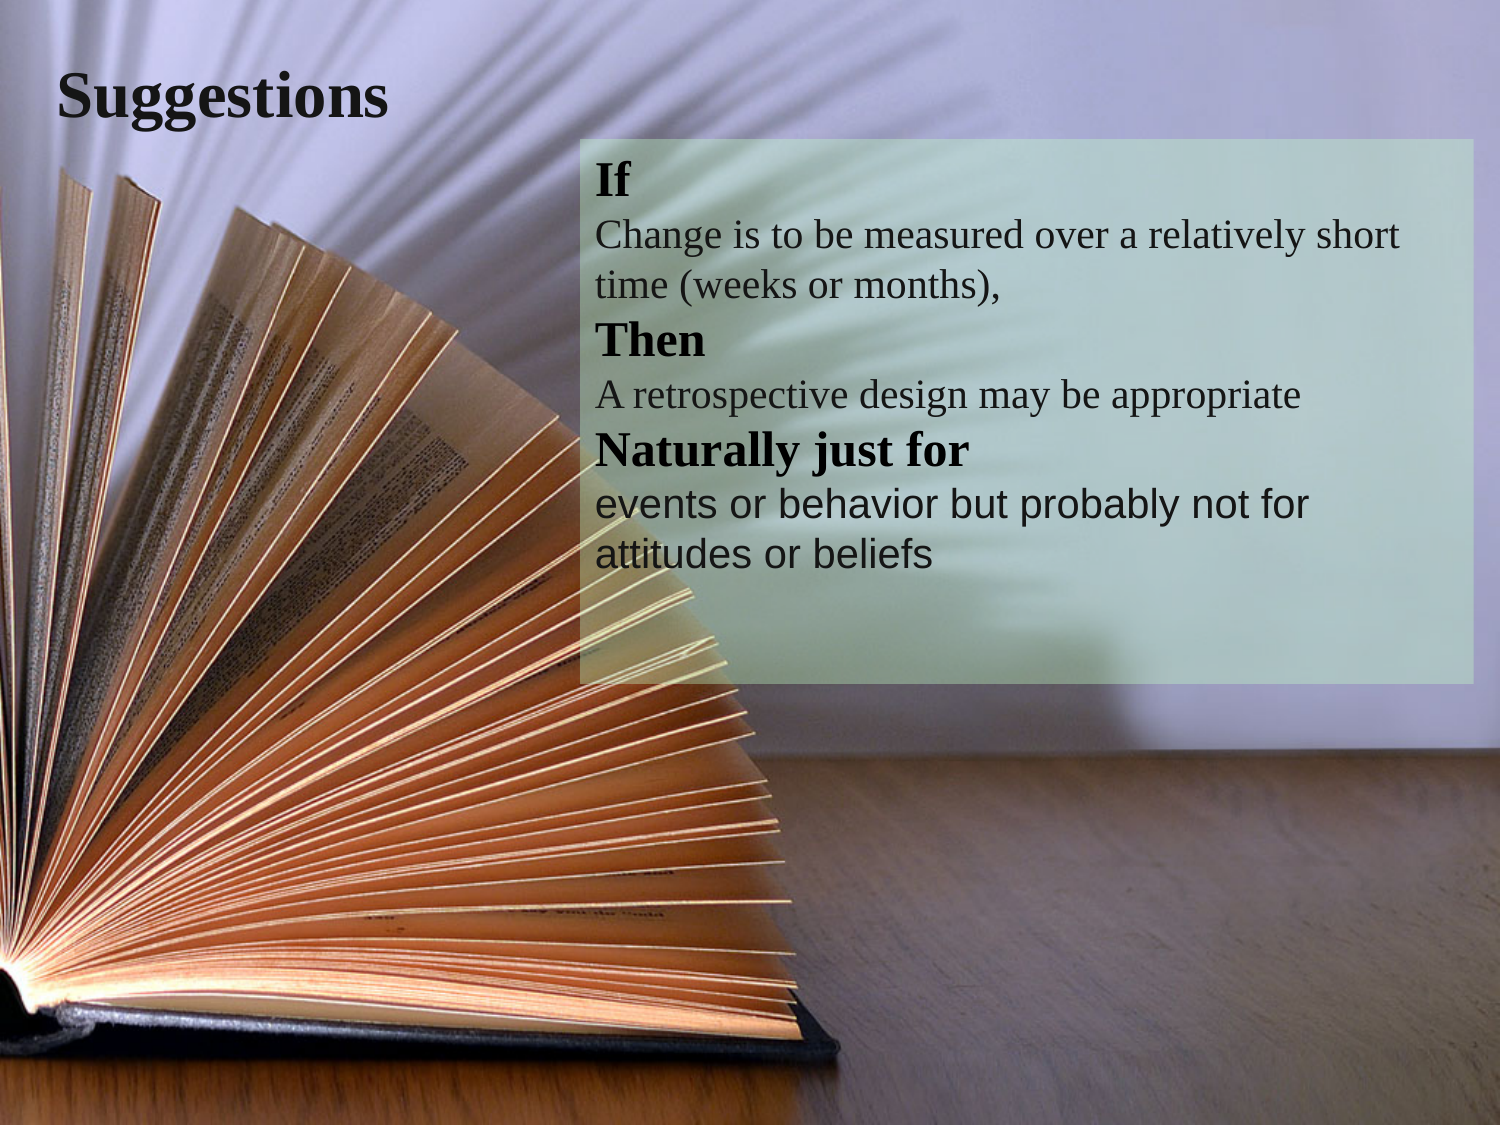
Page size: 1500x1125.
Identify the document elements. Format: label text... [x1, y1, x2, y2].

text_box Suggestions [41, 43, 429, 138]
picture [0, 0, 1500, 1125]
text_box If Change is to be measured over a relatively short time (weeks or months), Then A retrospective design may be appropriate Naturally just for events or behavior but probably not for attitudes or beliefs [580, 139, 1474, 684]
